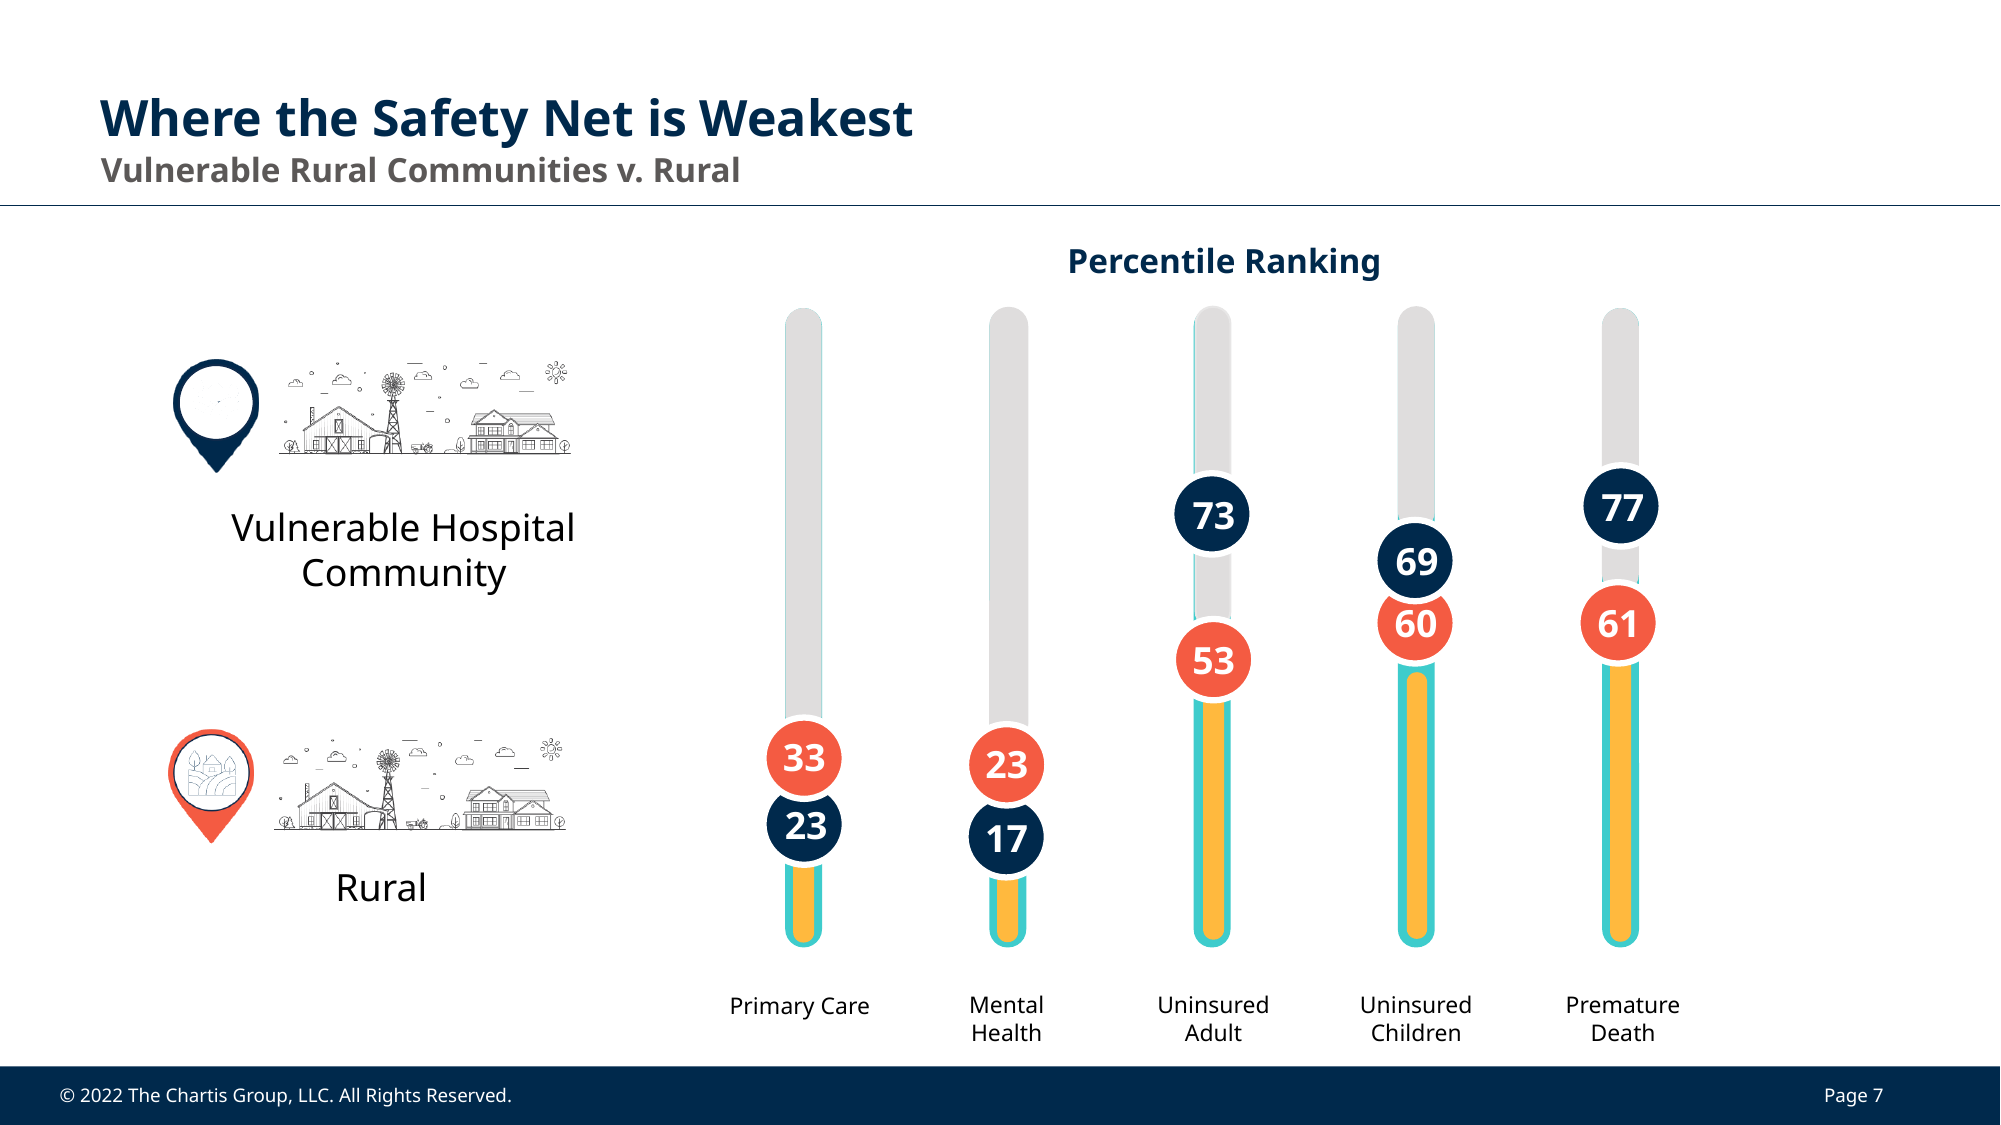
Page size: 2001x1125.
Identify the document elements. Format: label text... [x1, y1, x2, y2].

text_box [1374, 602, 1457, 664]
text_box [784, 306, 823, 717]
title Where the Safety Net is Weakest Vulnerable Rural Communities v. Rural [100, 1, 1202, 190]
text_box [988, 878, 1028, 949]
text_box Uninsured Children [1325, 983, 1507, 1054]
text_box [1600, 547, 1640, 582]
text_box [1202, 702, 1226, 941]
text_box [1405, 671, 1429, 940]
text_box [965, 724, 1048, 806]
text_box [996, 879, 1020, 944]
text_box Premature Death [1532, 983, 1714, 1054]
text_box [965, 806, 1048, 878]
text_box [1172, 618, 1255, 701]
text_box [1171, 473, 1255, 555]
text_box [1374, 519, 1458, 602]
text_box Uninsured Adult [1123, 983, 1305, 1054]
text_box [1396, 664, 1436, 949]
text_box Primary Care [709, 983, 891, 1026]
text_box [1577, 582, 1660, 664]
text_box [1609, 665, 1633, 943]
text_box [1580, 465, 1664, 547]
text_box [154, 328, 593, 918]
text_box [1194, 305, 1232, 473]
text_box Mental Health [916, 983, 1098, 1054]
text_box [1600, 306, 1640, 465]
text_box [1396, 305, 1436, 519]
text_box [763, 783, 847, 865]
text_box [1192, 701, 1232, 949]
text_box [1601, 664, 1641, 949]
text_box Percentile Ranking [999, 232, 1450, 288]
text_box [784, 865, 824, 949]
text_box [1194, 555, 1232, 618]
text_box [988, 305, 1030, 724]
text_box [763, 717, 845, 799]
text_box [792, 867, 816, 944]
